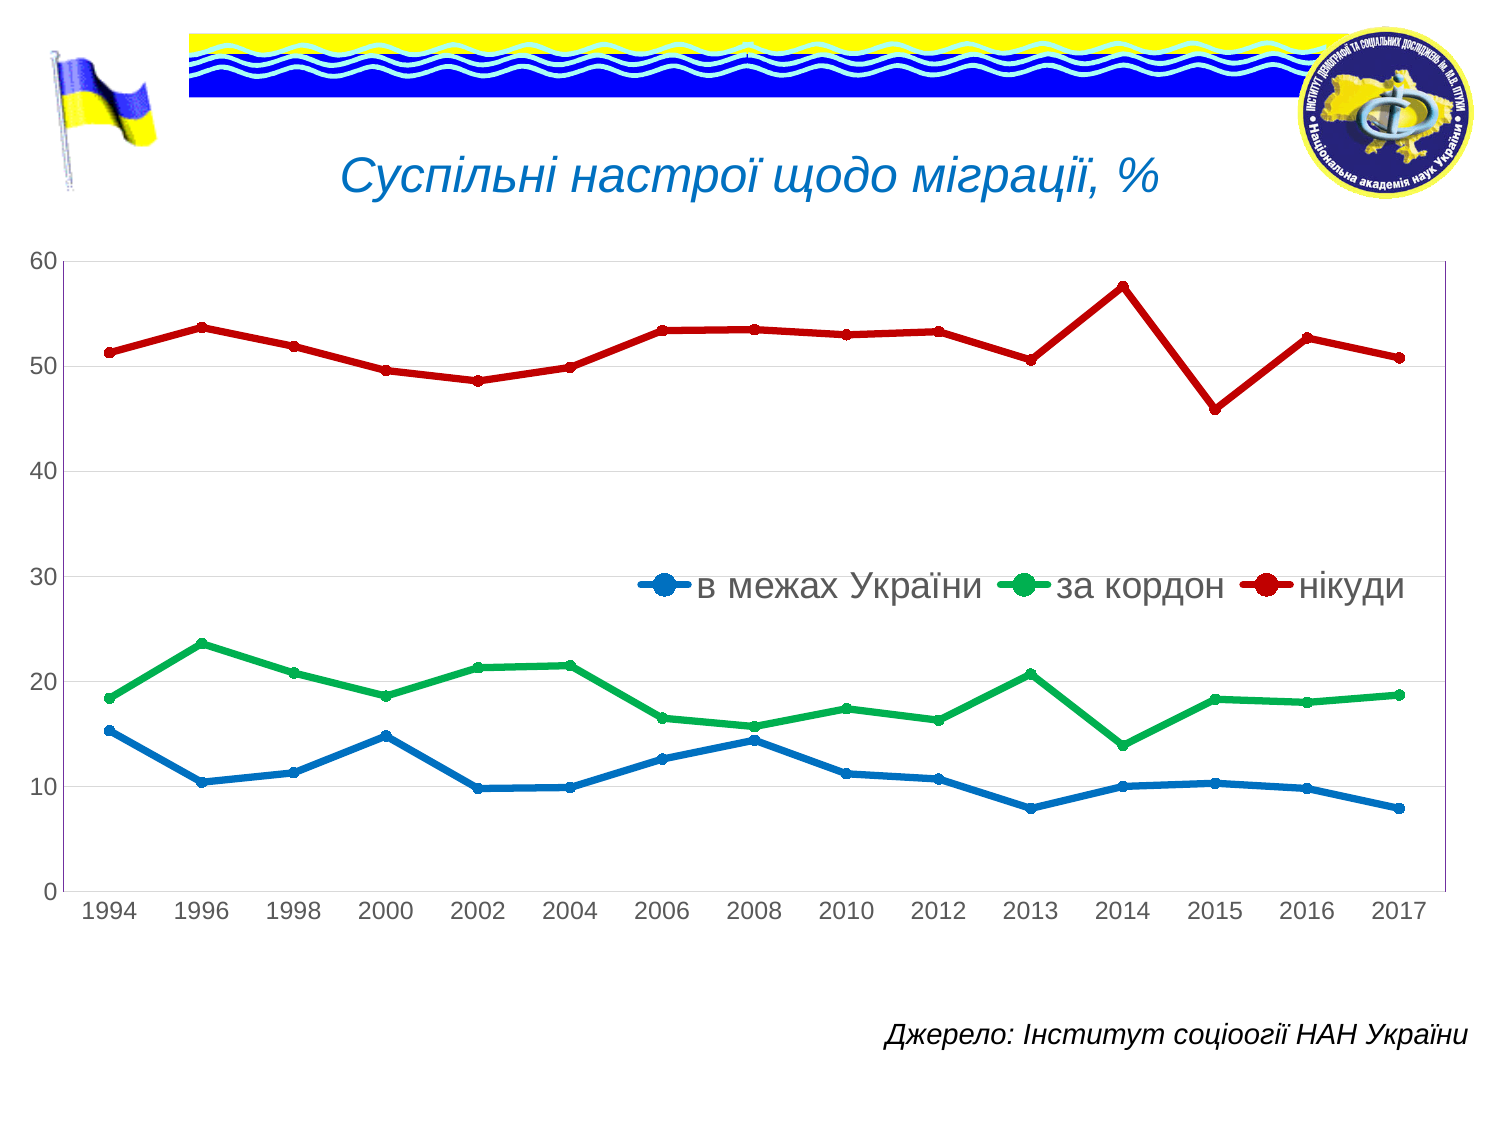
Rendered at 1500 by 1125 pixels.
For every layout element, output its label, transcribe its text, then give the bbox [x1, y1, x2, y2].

picture [18, 22, 189, 193]
picture [1294, 24, 1476, 201]
title Суспільні настрої щодо міграції, % [75, 111, 1425, 230]
text_box Джерело: Інститут соціоогії НАН України [871, 1007, 1500, 1058]
chart [0, 232, 1476, 1008]
